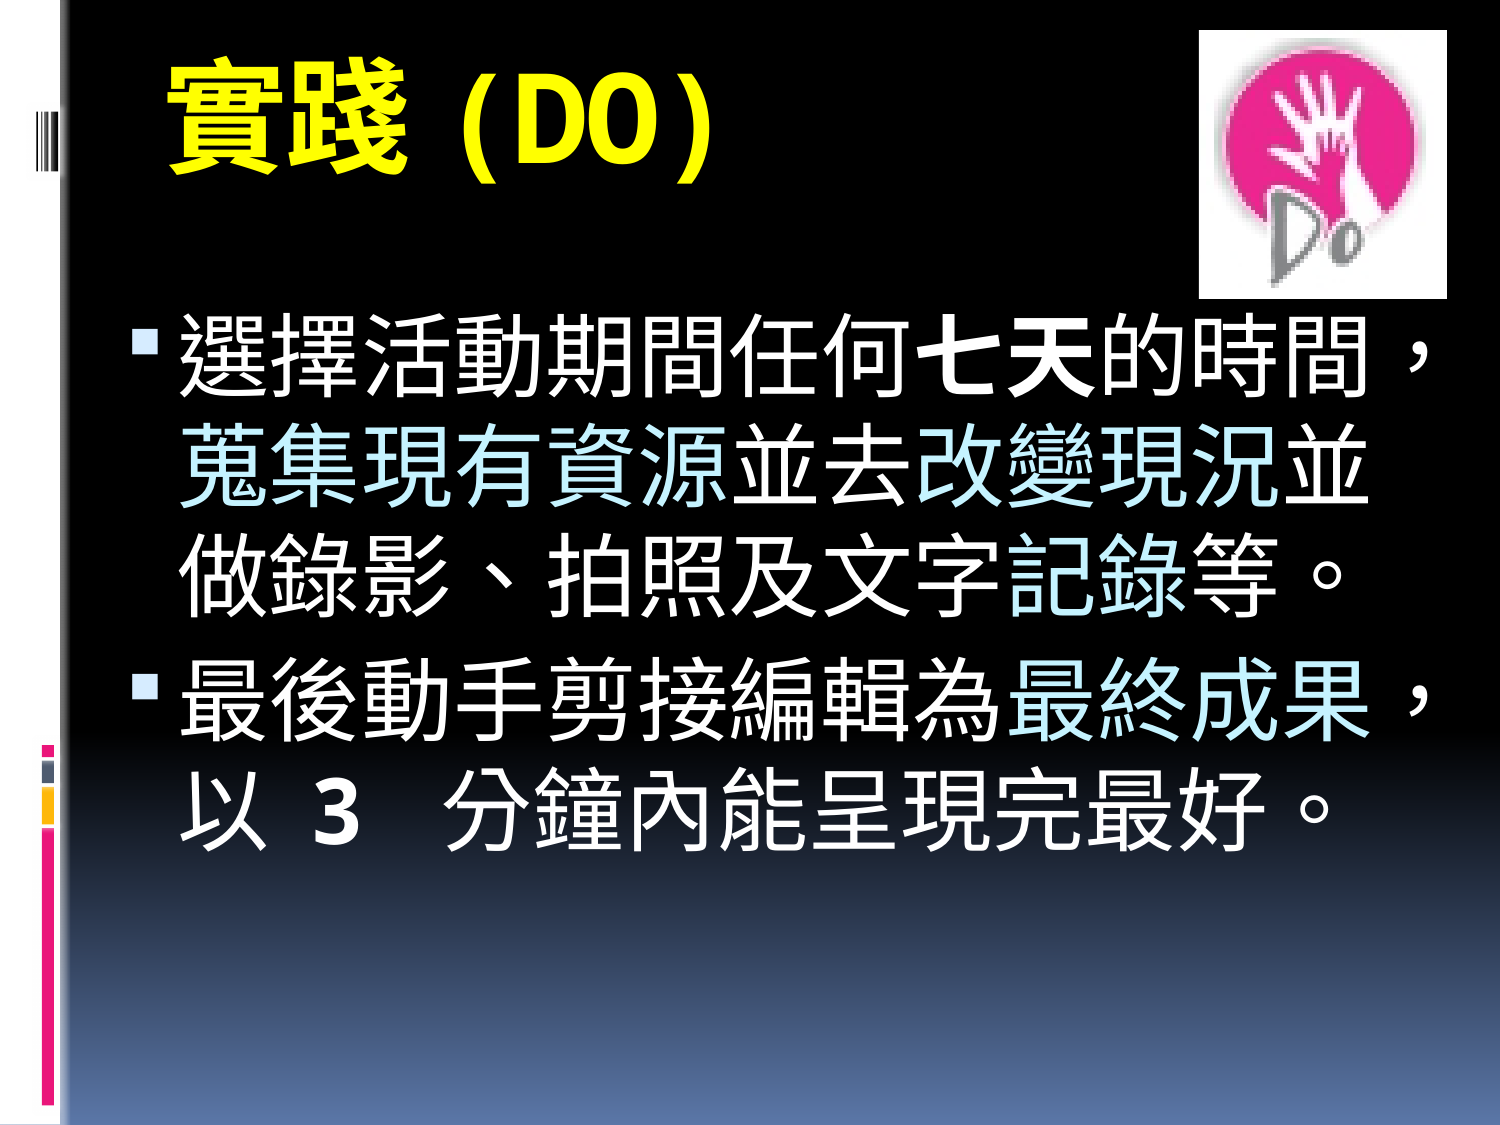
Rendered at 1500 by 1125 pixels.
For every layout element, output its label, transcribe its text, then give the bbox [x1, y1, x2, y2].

picture [1198, 30, 1448, 300]
list 選擇活動期間任何七天的時間，蒐集現有資源並去改變現況並做錄影、拍照及文字記錄等。 最後動手剪接編輯為最終成果，以 3 分鐘內能呈現完最好。 [100, 290, 1424, 1083]
title 實踐(DO) [147, 30, 1189, 181]
